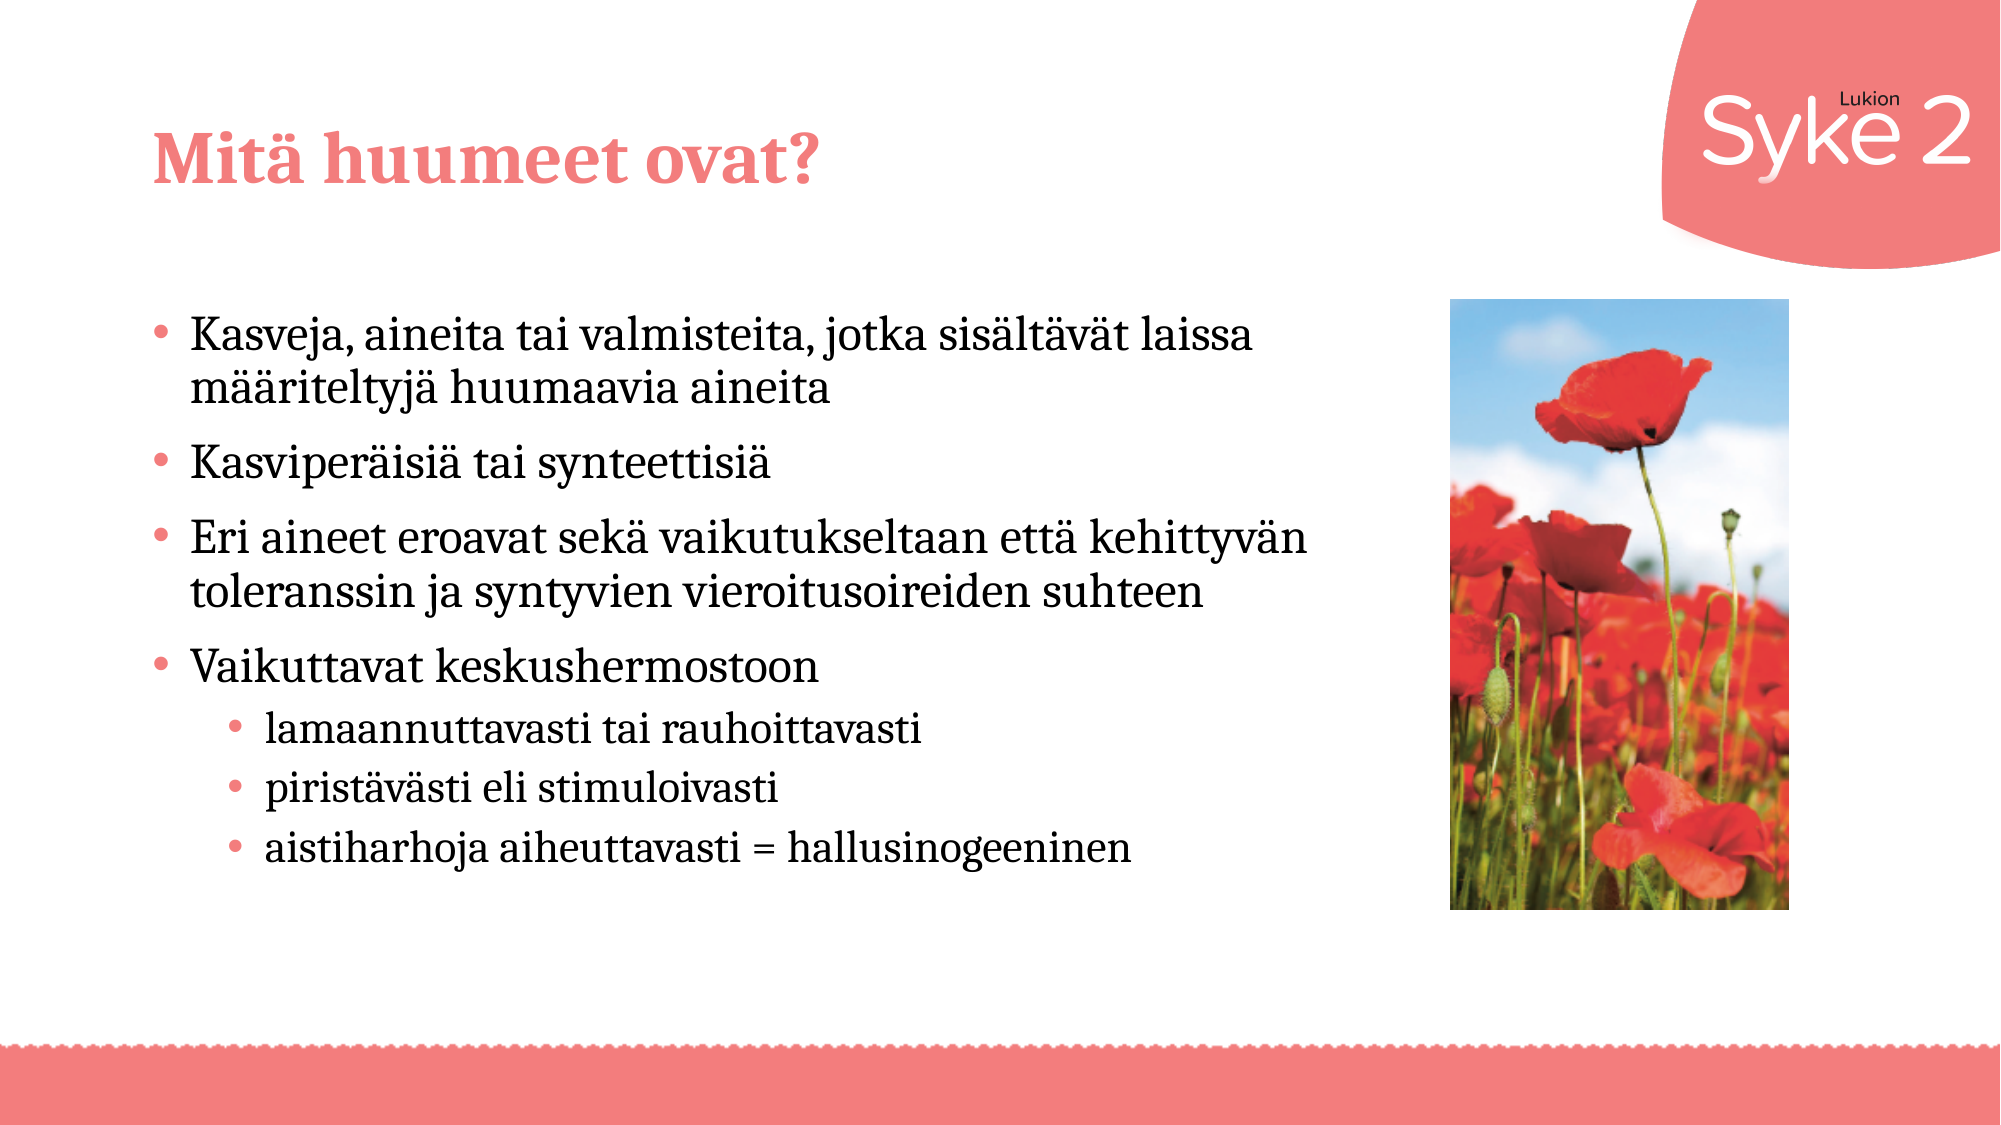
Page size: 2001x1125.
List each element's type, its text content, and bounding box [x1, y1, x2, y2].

picture [1650, 0, 2001, 278]
title Mitä huumeet ovat? [137, 111, 1451, 219]
picture [0, 1038, 2000, 1125]
picture [1450, 299, 1789, 910]
list Kasveja, aineita tai valmisteita, jotka sisältävät laissa määriteltyjä huumaavia aineita Kasviperäisiä tai synteettisiä Eri aineet eroavat sekä vaikutukseltaan että kehittyvän toleranssin ja syntyvien vieroitusoireiden suhteen Vaikuttavat keskushermostoon lamaannuttavasti tai rauhoittavasti piristävästi eli stimuloivasti aistiharhoja aiheuttavasti = hallusinogeeninen [137, 299, 1496, 1014]
